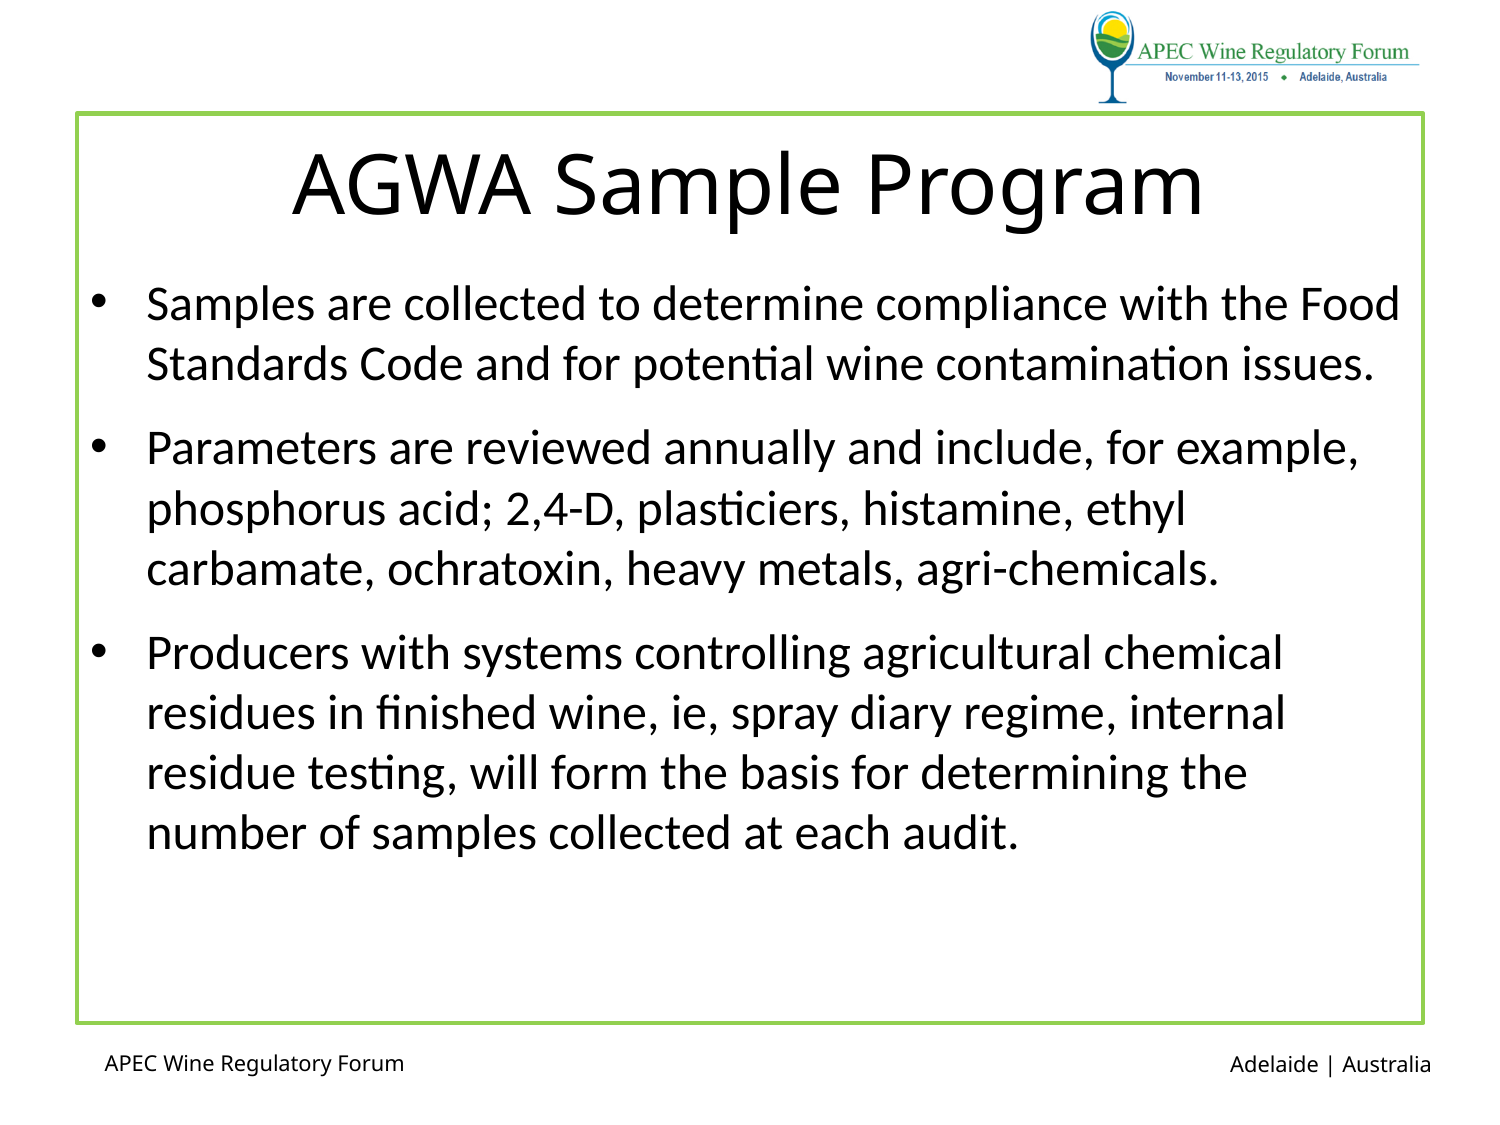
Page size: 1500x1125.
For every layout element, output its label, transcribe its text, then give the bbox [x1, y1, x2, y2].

picture [1086, 6, 1424, 110]
list Samples are collected to determine compliance with the Food Standards Code and for potential wine contamination issues. Parameters are reviewed annually and include, for example, phosphorus acid; 2,4-D, plasticiers, histamine, ethyl carbamate, ochratoxin, heavy metals, agri-chemicals. Producers with systems controlling agricultural chemical residues in finished wine, ie, spray diary regime, internal residue testing, will form the basis for determining the number of samples collected at each audit. [75, 262, 1425, 1005]
title AGWA Sample Program [75, 110, 1425, 252]
